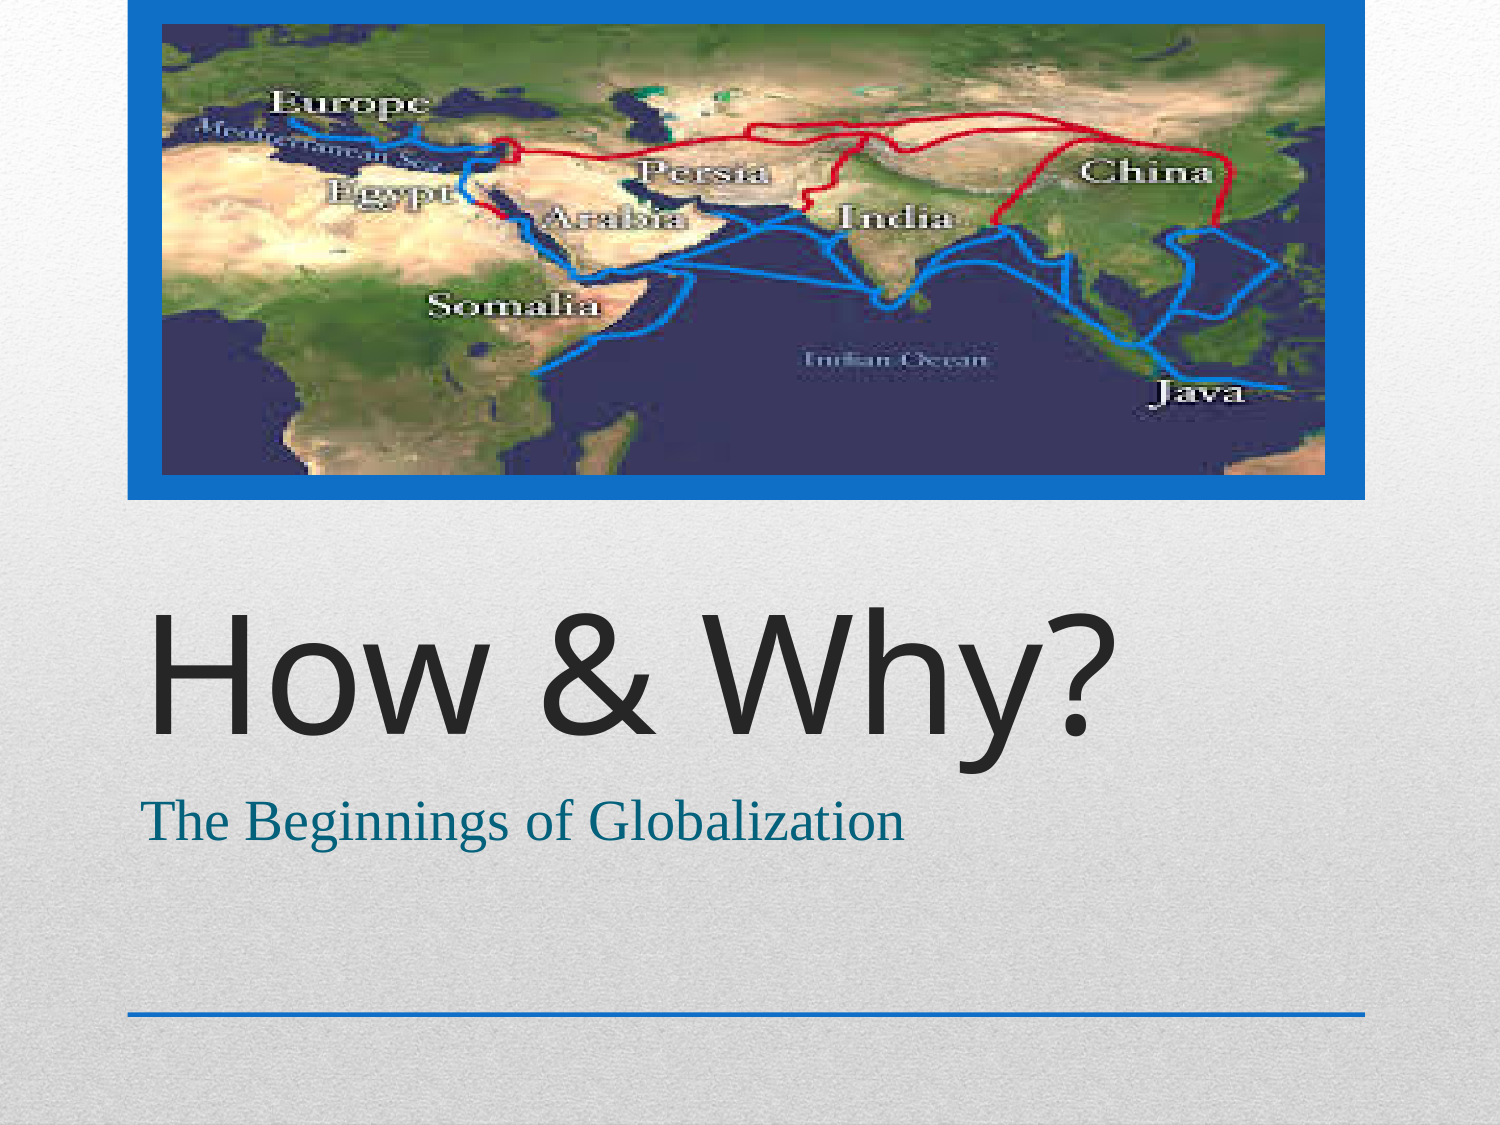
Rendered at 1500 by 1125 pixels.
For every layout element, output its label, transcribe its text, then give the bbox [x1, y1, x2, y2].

subtitle The Beginnings of Globalization [125, 774, 1250, 938]
picture [161, 24, 1326, 476]
title How & Why? [125, 525, 1363, 775]
